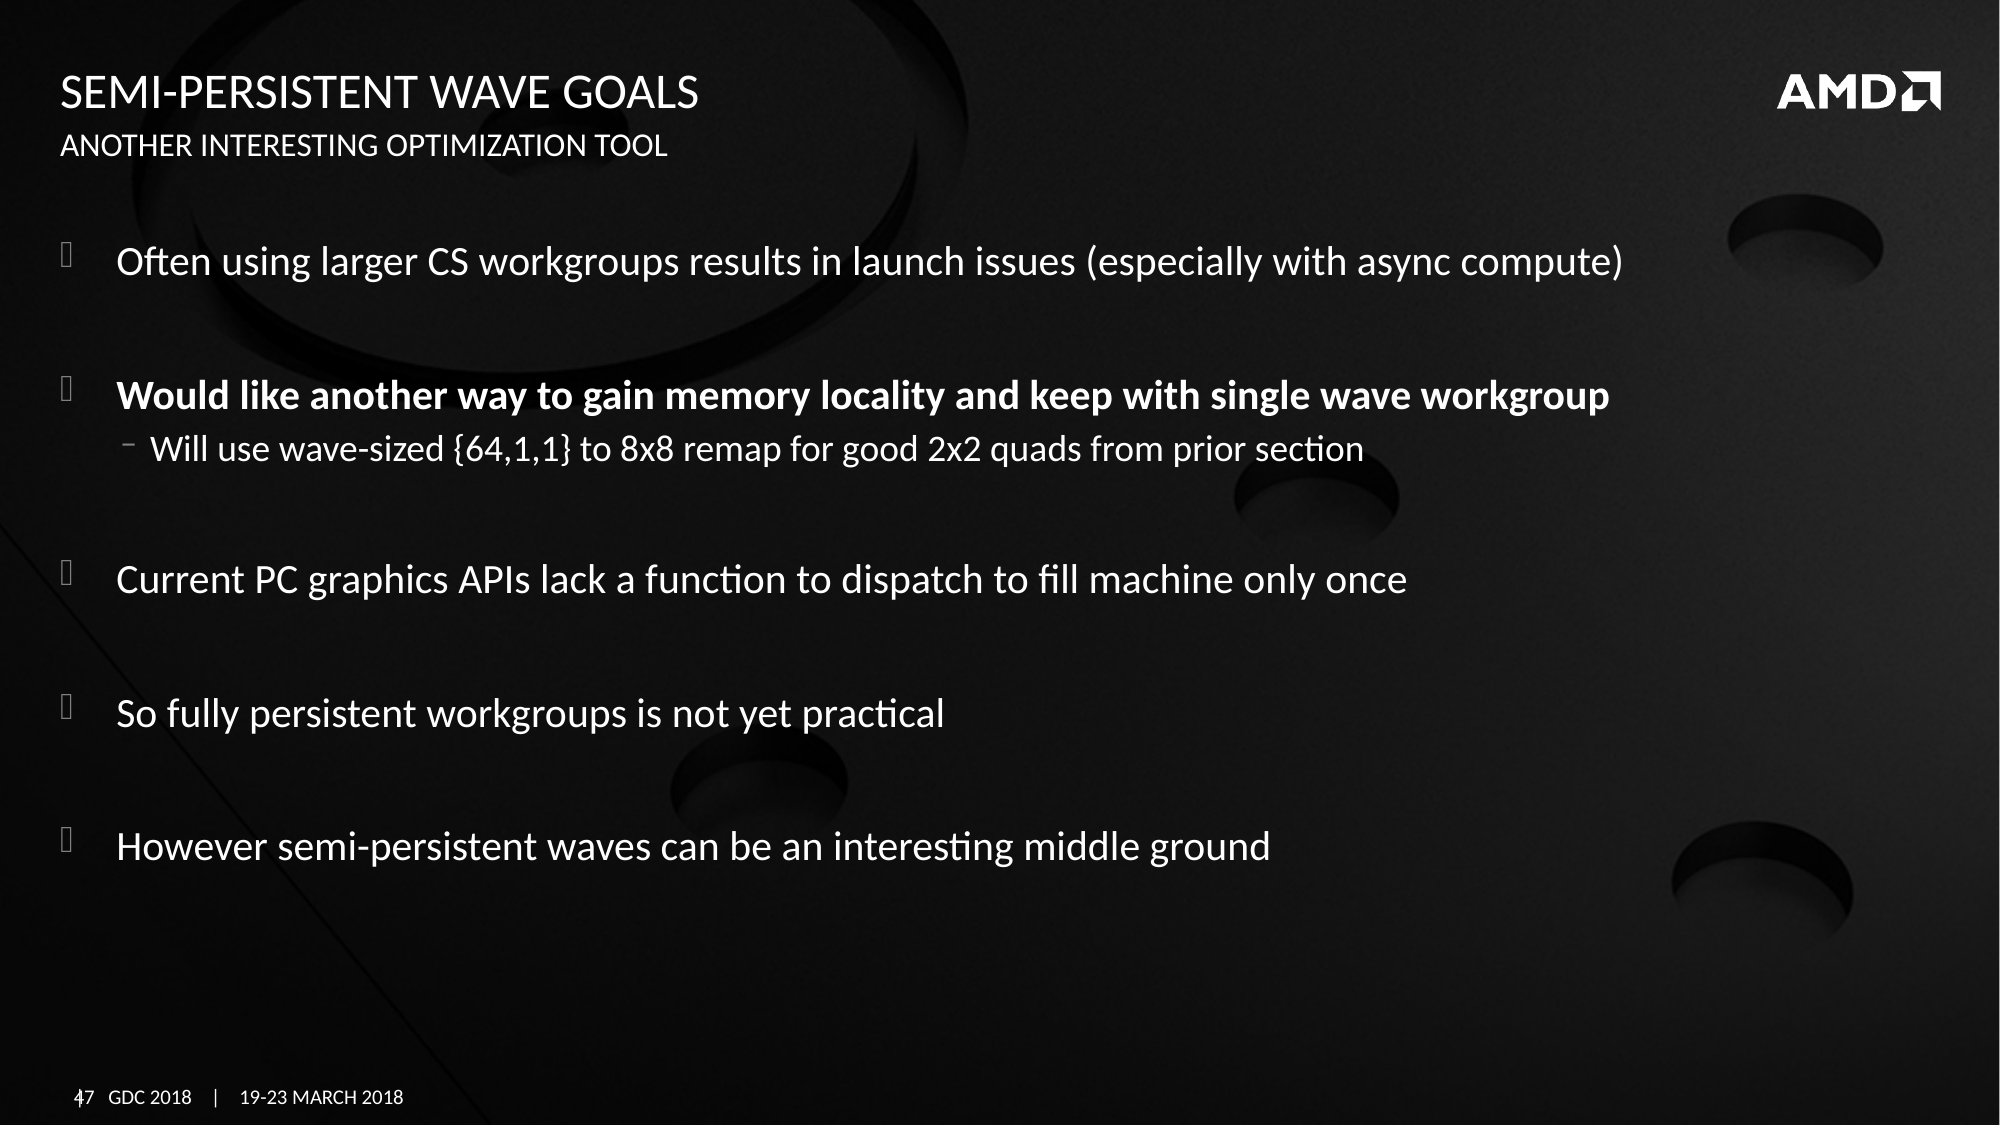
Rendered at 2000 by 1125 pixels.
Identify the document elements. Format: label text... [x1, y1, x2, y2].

title Semi-persistent wave goals [60, 40, 1699, 119]
list Another interesting optimization tool [60, 123, 1770, 171]
list Often using larger CS workgroups results in launch issues (especially with async compute) Would like another way to gain memory locality and keep with single wave workgroup Will use wave-sized {64,1,1} to 8x8 remap for good 2x2 quads from prior section Current PC graphics APIs lack a function to dispatch to fill machine only once So fully persistent workgroups is not yet practical However semi-persistent waves can be an interesting middle ground [60, 226, 1939, 1037]
picture [0, 0, 2000, 1125]
